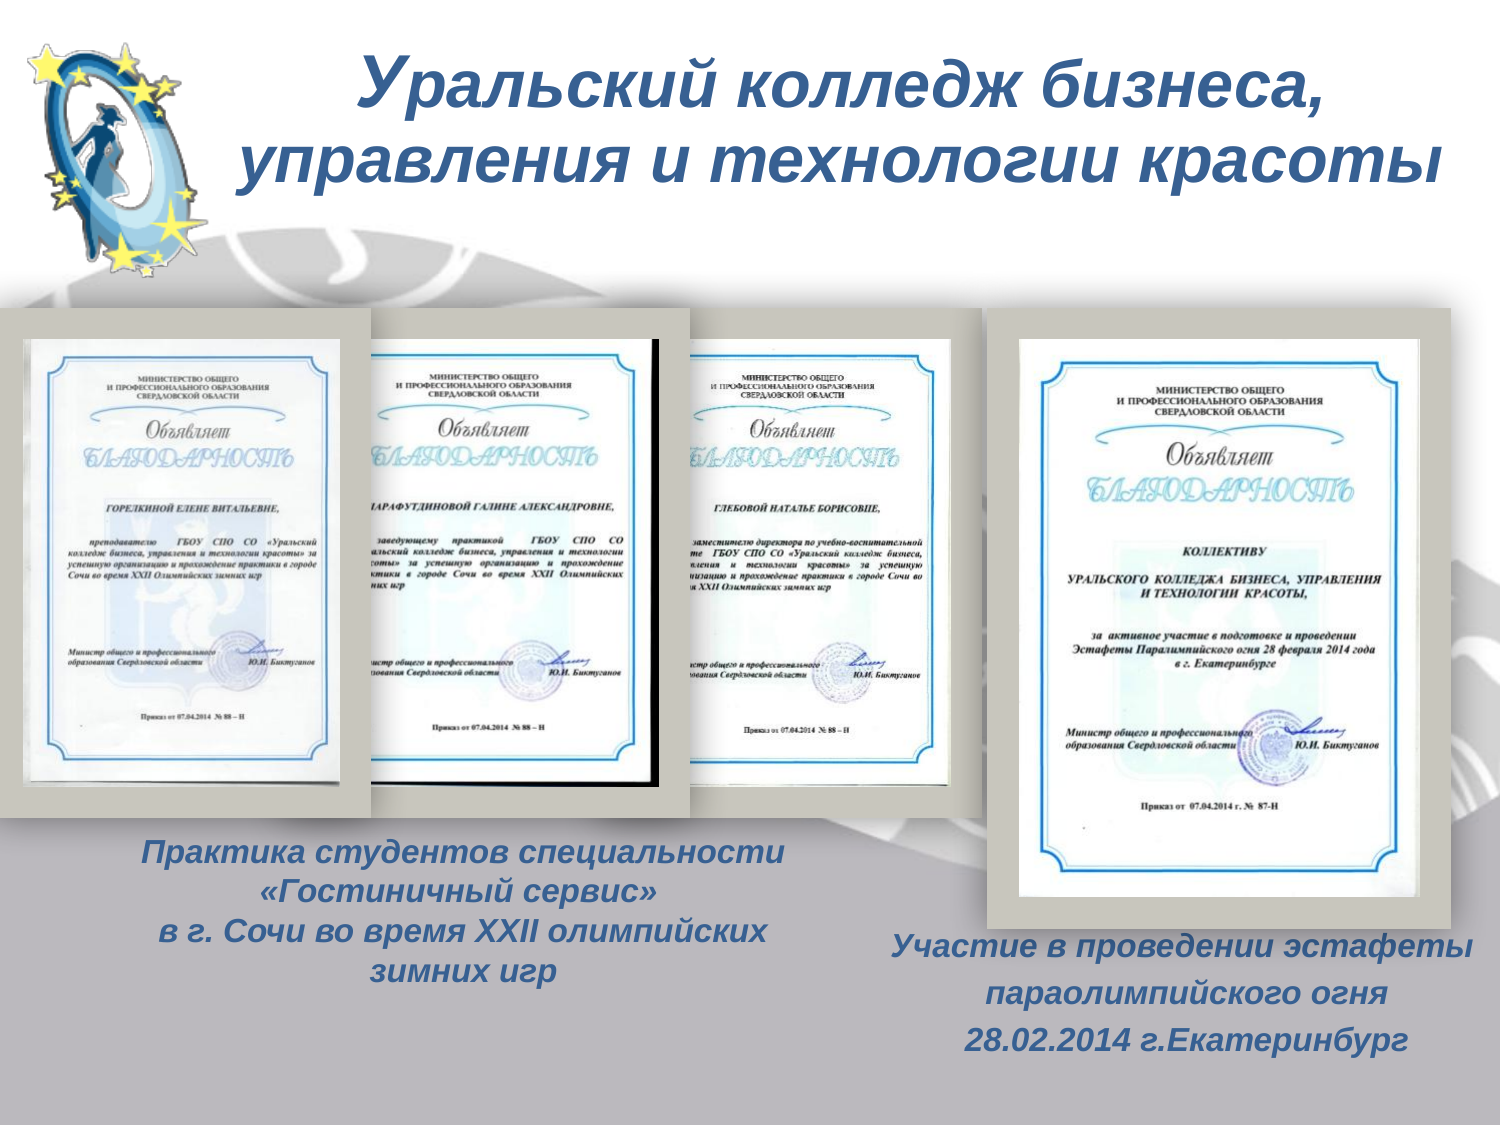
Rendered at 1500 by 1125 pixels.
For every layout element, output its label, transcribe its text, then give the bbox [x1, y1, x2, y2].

list Участие в проведении эстафеты параолимпийского огня 28.02.2014 г.Екатеринбург [714, 916, 1500, 1088]
text_box Уральский колледж бизнеса, управления и технологии красоты [210, 35, 1500, 220]
text_box Практика студентов специальности «Гостиничный сервис» в г. Сочи во время ХХII олимпийских зимних игр [88, 822, 839, 1037]
picture [1018, 339, 1421, 898]
picture [0, 0, 1500, 1125]
picture [23, 339, 952, 788]
